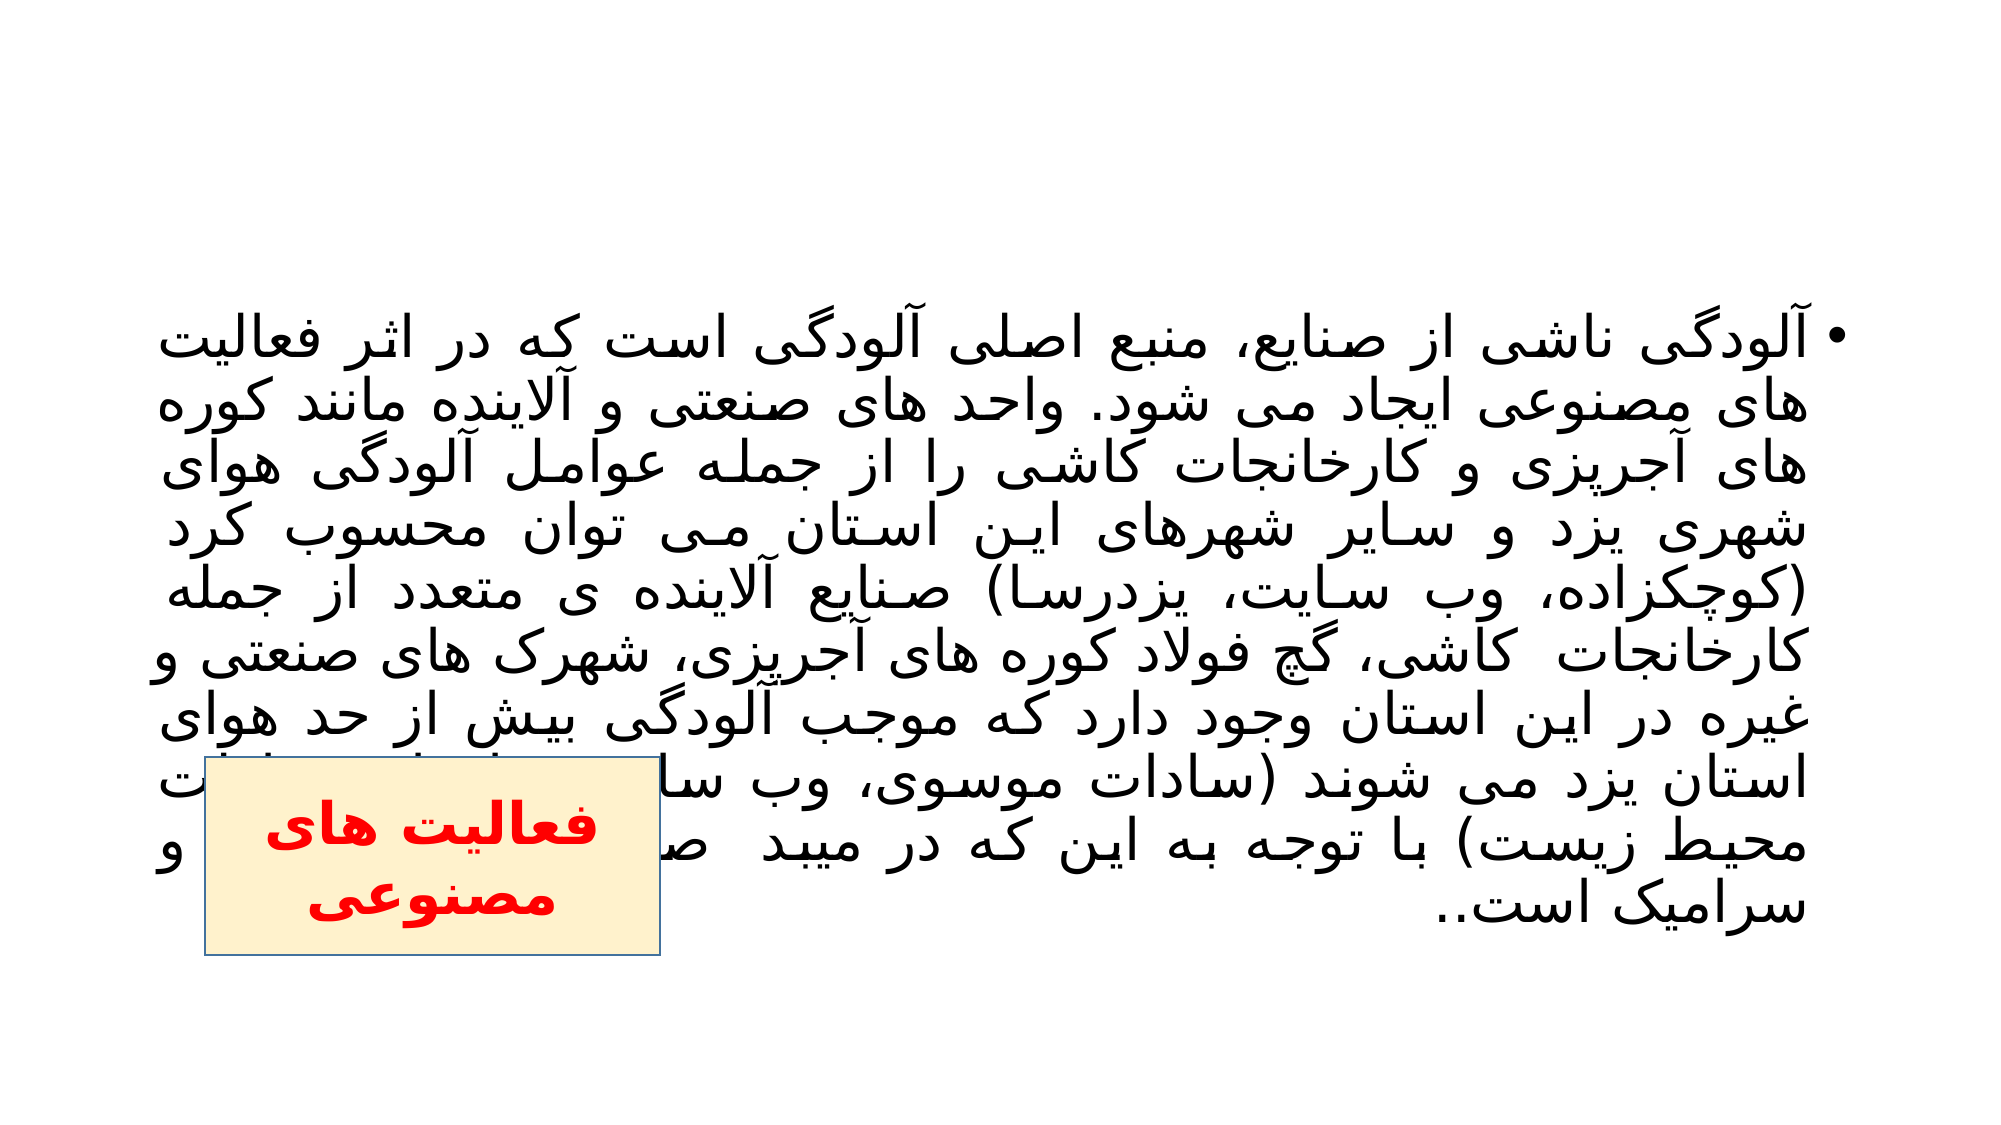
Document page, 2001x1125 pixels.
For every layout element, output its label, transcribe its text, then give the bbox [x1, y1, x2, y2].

list آلودگی ناشی از صنایع، منبع اصلی آلودگی است که در اثر فعالیت های مصنوعی ایجاد می شود. واحد های صنعتی و آلاینده مانند کوره های آجرپزی و کارخانجات کاشی را از جمله عوامل آلودگی هوای شهری یزد و سایر شهرهای این استان می توان محسوب کرد (کوچکزاده، وب سایت، یزدرسا) صنایع آلاینده ی متعدد از جمله کارخانجات کاشی، گچ فولاد کوره های آجرپزی، شهرک های صنعتی و غیره در این استان وجود دارد که موجب آلودگی بیش از حد هوای استان یزد می شوند (سادات موسوی، وب سایت سازمان حفاظت محیط زیست) با توجه به این که در میبد صنعت غالب، کاشی و سرامیک است.. [137, 299, 1863, 1014]
text_box فعالیت های مصنوعی [204, 756, 661, 956]
